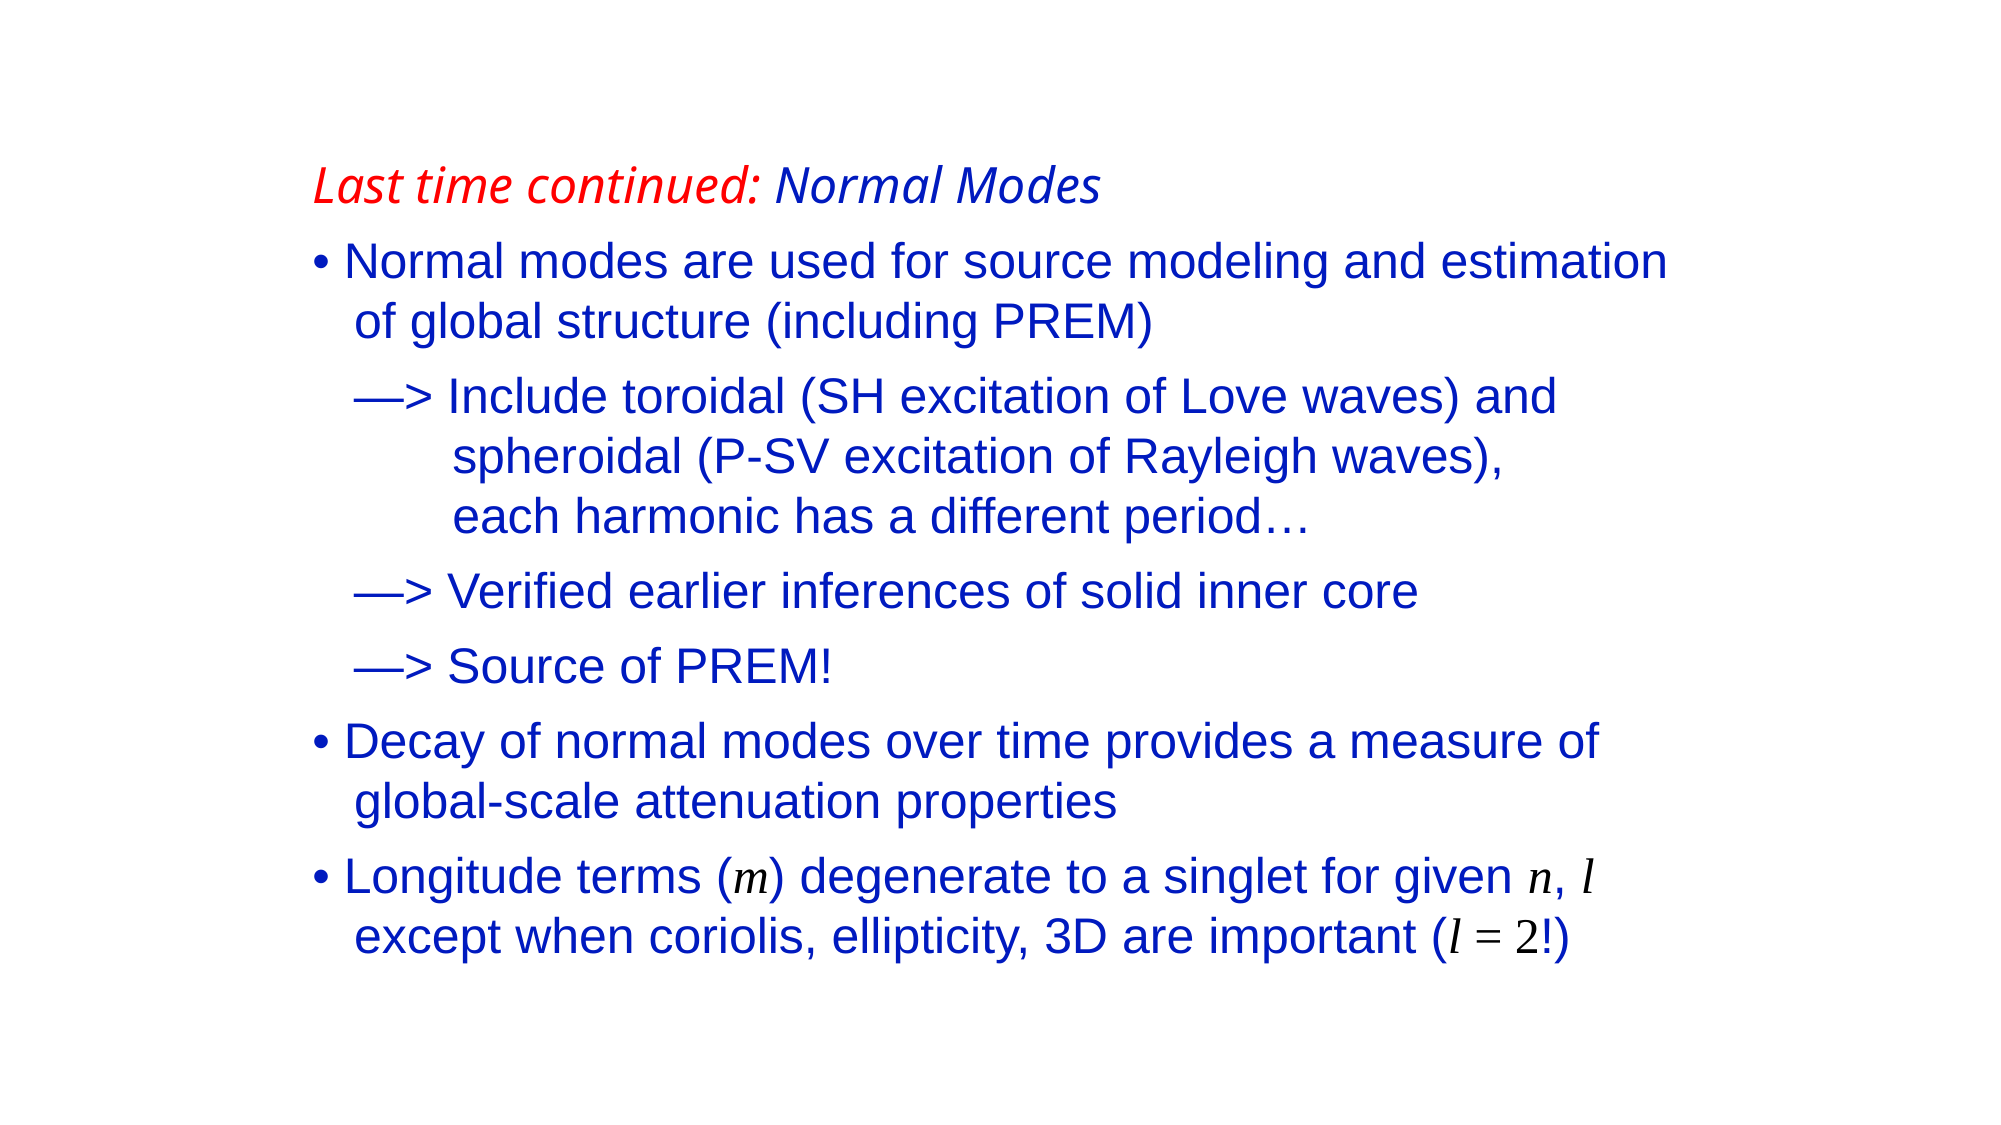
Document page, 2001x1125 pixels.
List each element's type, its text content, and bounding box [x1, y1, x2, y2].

text_box Last time continued: Normal Modes • Normal modes are used for source modeling and estimation of global structure (including PREM) —> Include toroidal (SH excitation of Love waves) and spheroidal (P-SV excitation of Rayleigh waves), each harmonic has a different period… —> Verified earlier inferences of solid inner core —> Source of PREM! • Decay of normal modes over time provides a measure of global-scale attenuation properties • Longitude terms (m) degenerate to a singlet for given n, l except when coriolis, ellipticity, 3D are important (l = 2!) [297, 145, 1703, 971]
